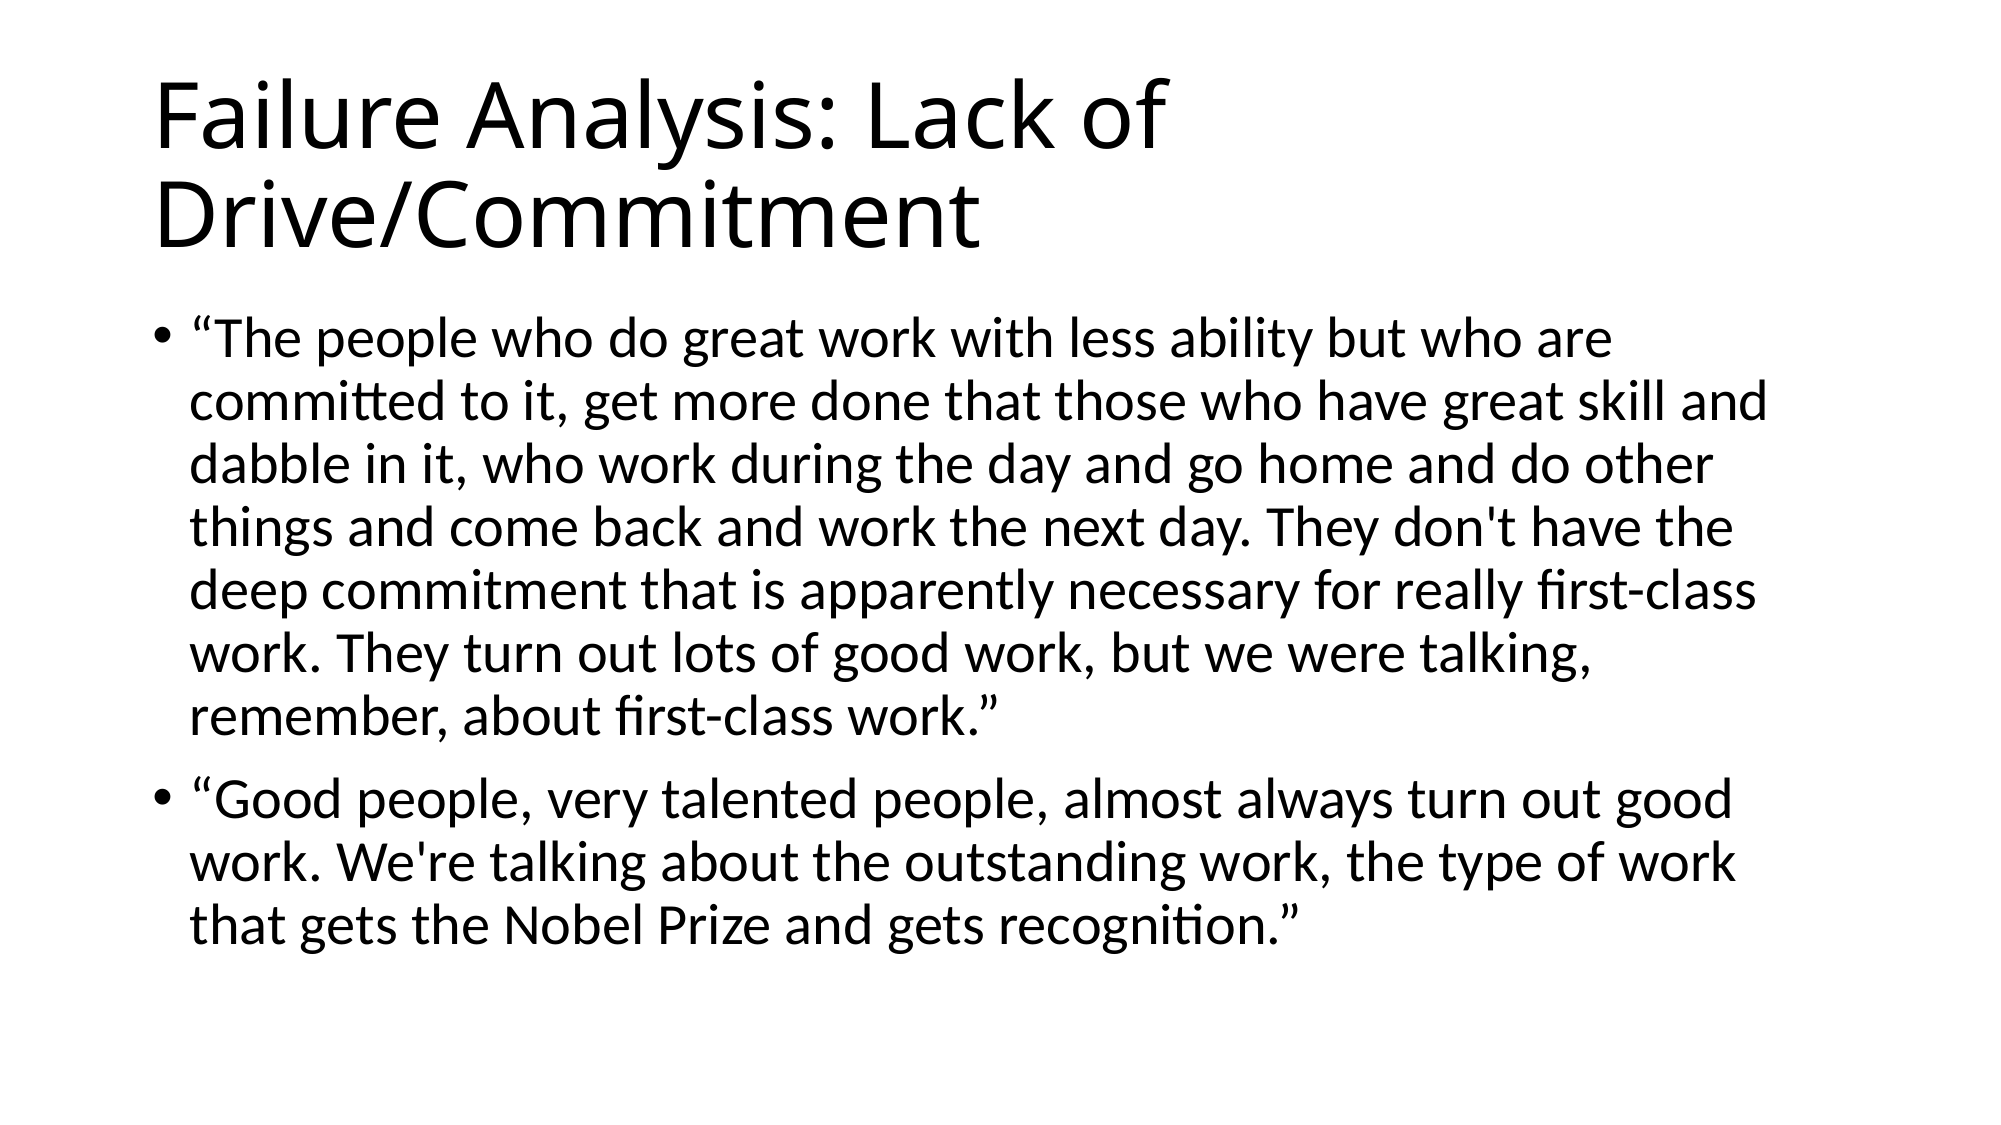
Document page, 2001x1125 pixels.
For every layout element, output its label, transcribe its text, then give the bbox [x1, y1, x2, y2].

list “The people who do great work with less ability but who are committed to it, get more done that those who have great skill and dabble in it, who work during the day and go home and do other things and come back and work the next day. They don't have the deep commitment that is apparently necessary for really first-class work. They turn out lots of good work, but we were talking, remember, about first-class work.” “Good people, very talented people, almost always turn out good work. We're talking about the outstanding work, the type of work that gets the Nobel Prize and gets recognition.” [137, 299, 1863, 1014]
title Failure Analysis: Lack of Drive/Commitment [137, 59, 1863, 278]
